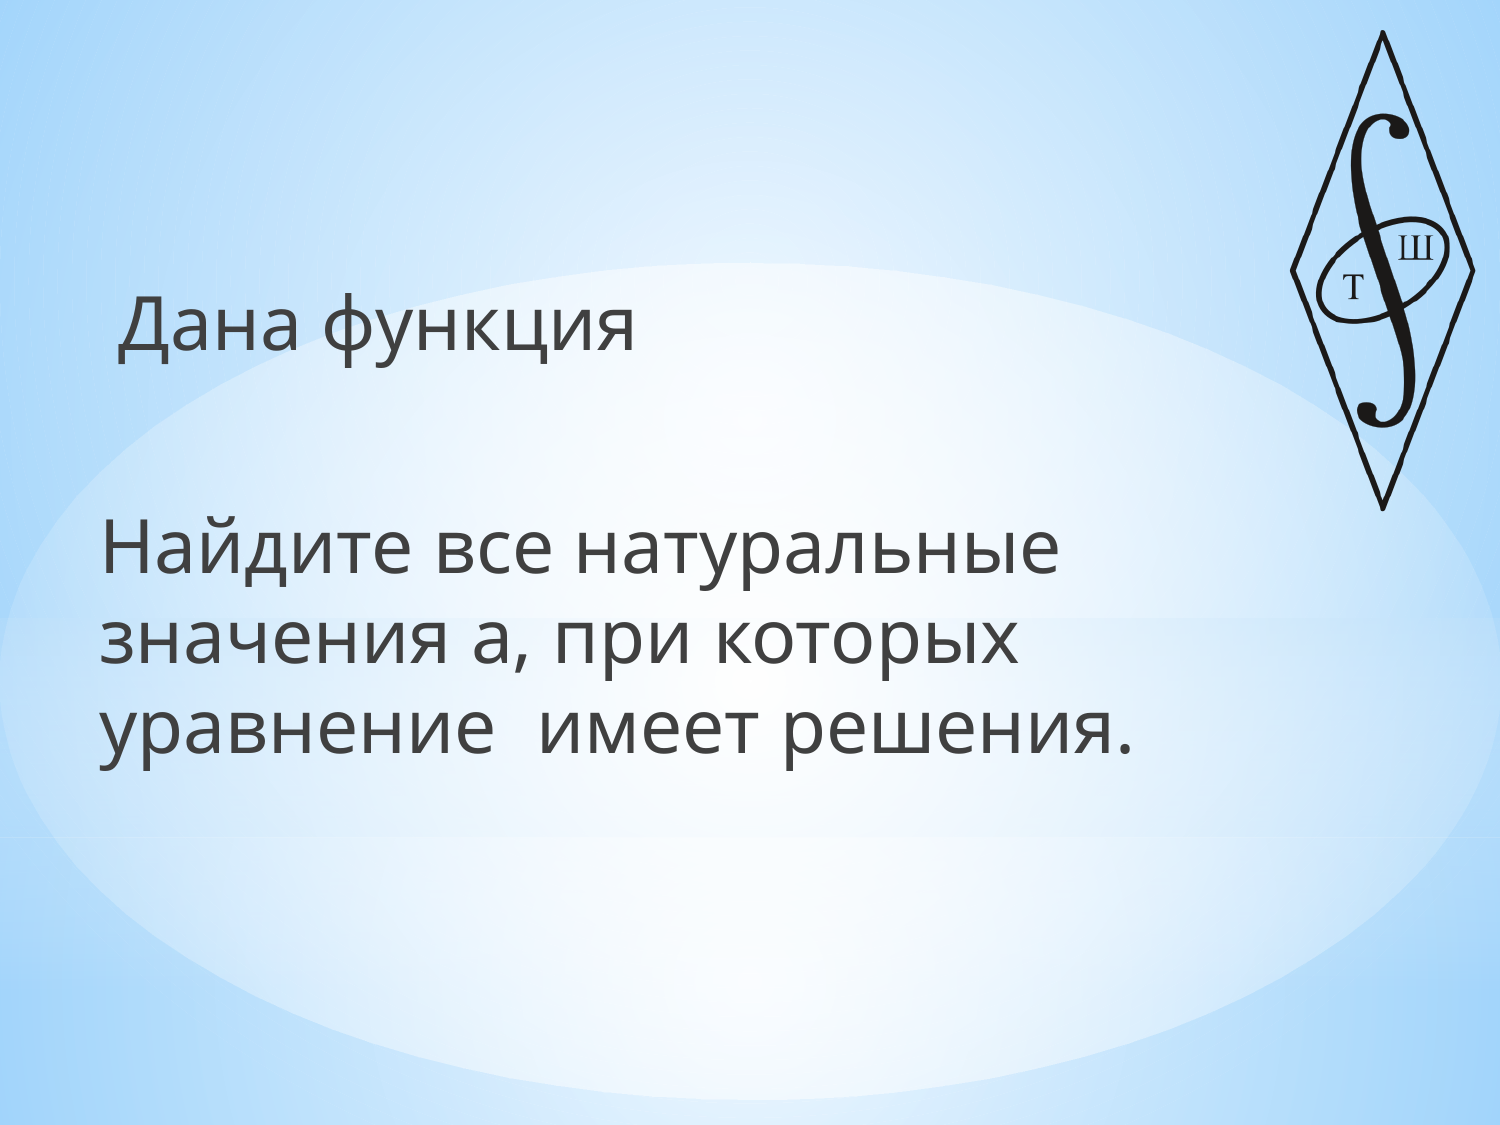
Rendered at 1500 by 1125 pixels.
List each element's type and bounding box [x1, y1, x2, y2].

picture [1266, 18, 1495, 518]
